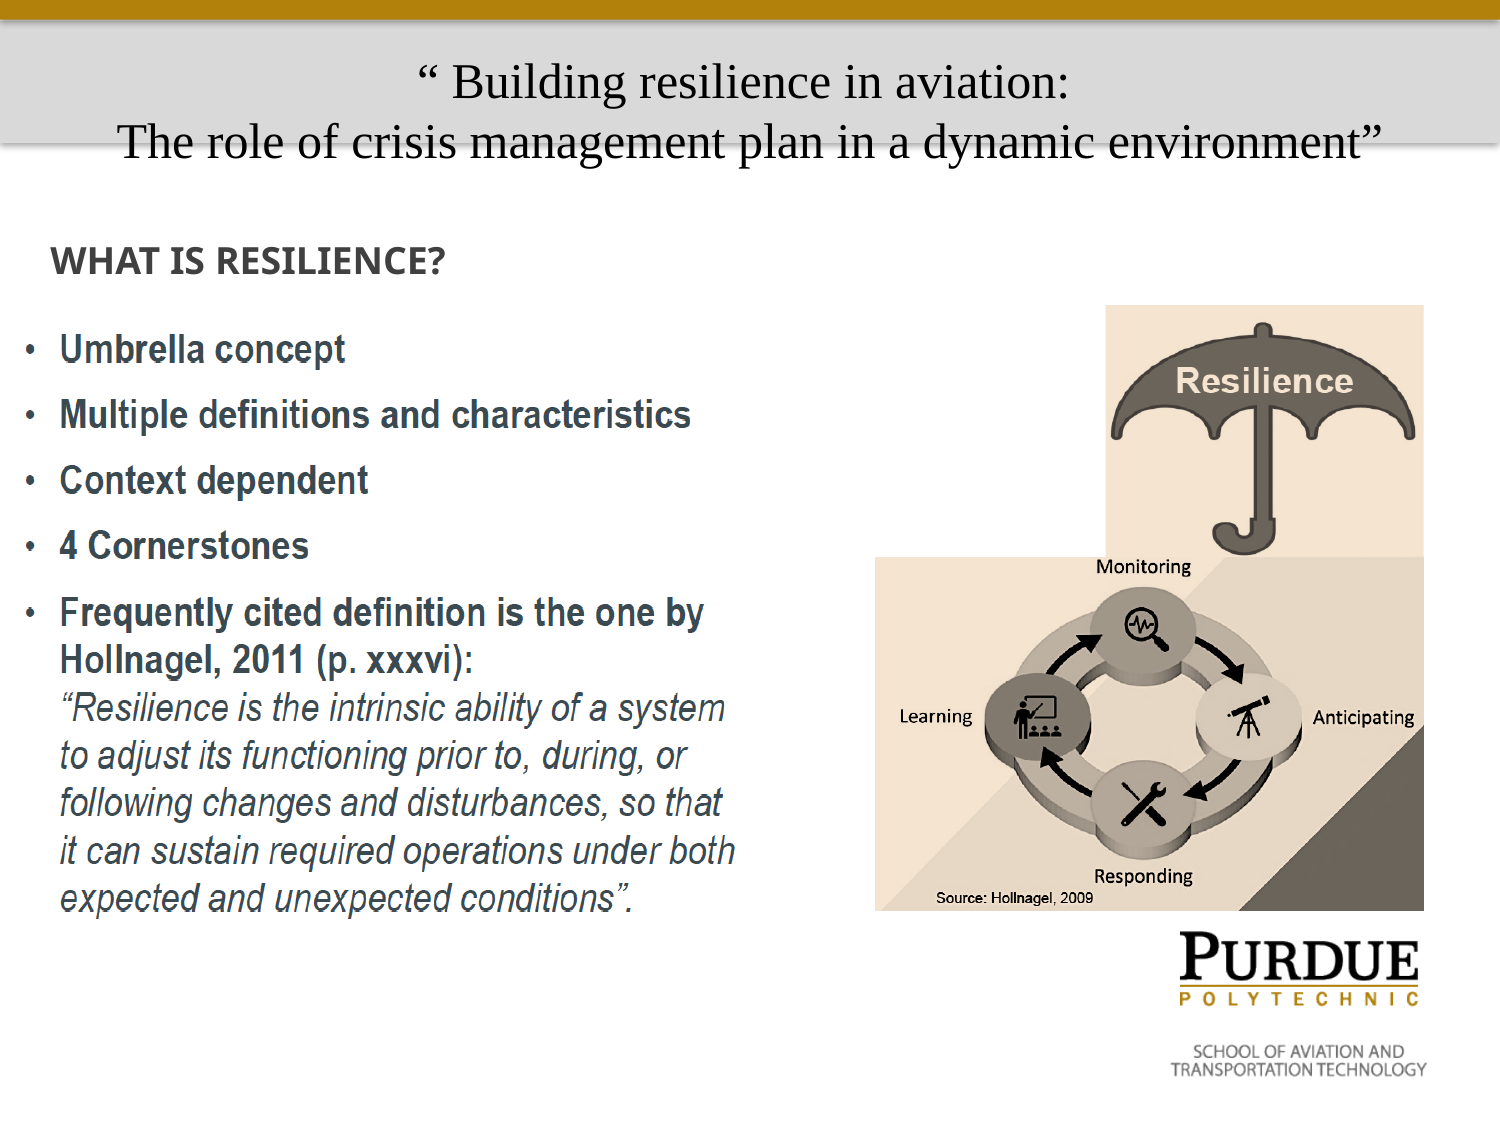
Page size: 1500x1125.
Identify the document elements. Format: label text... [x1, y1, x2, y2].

picture [1170, 931, 1427, 1077]
title “ Building resilience in aviation: The role of crisis management plan in a dynamic environment” [0, 0, 1500, 120]
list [18, 305, 746, 940]
picture [874, 305, 1424, 911]
list What is resilience? [35, 229, 1423, 331]
